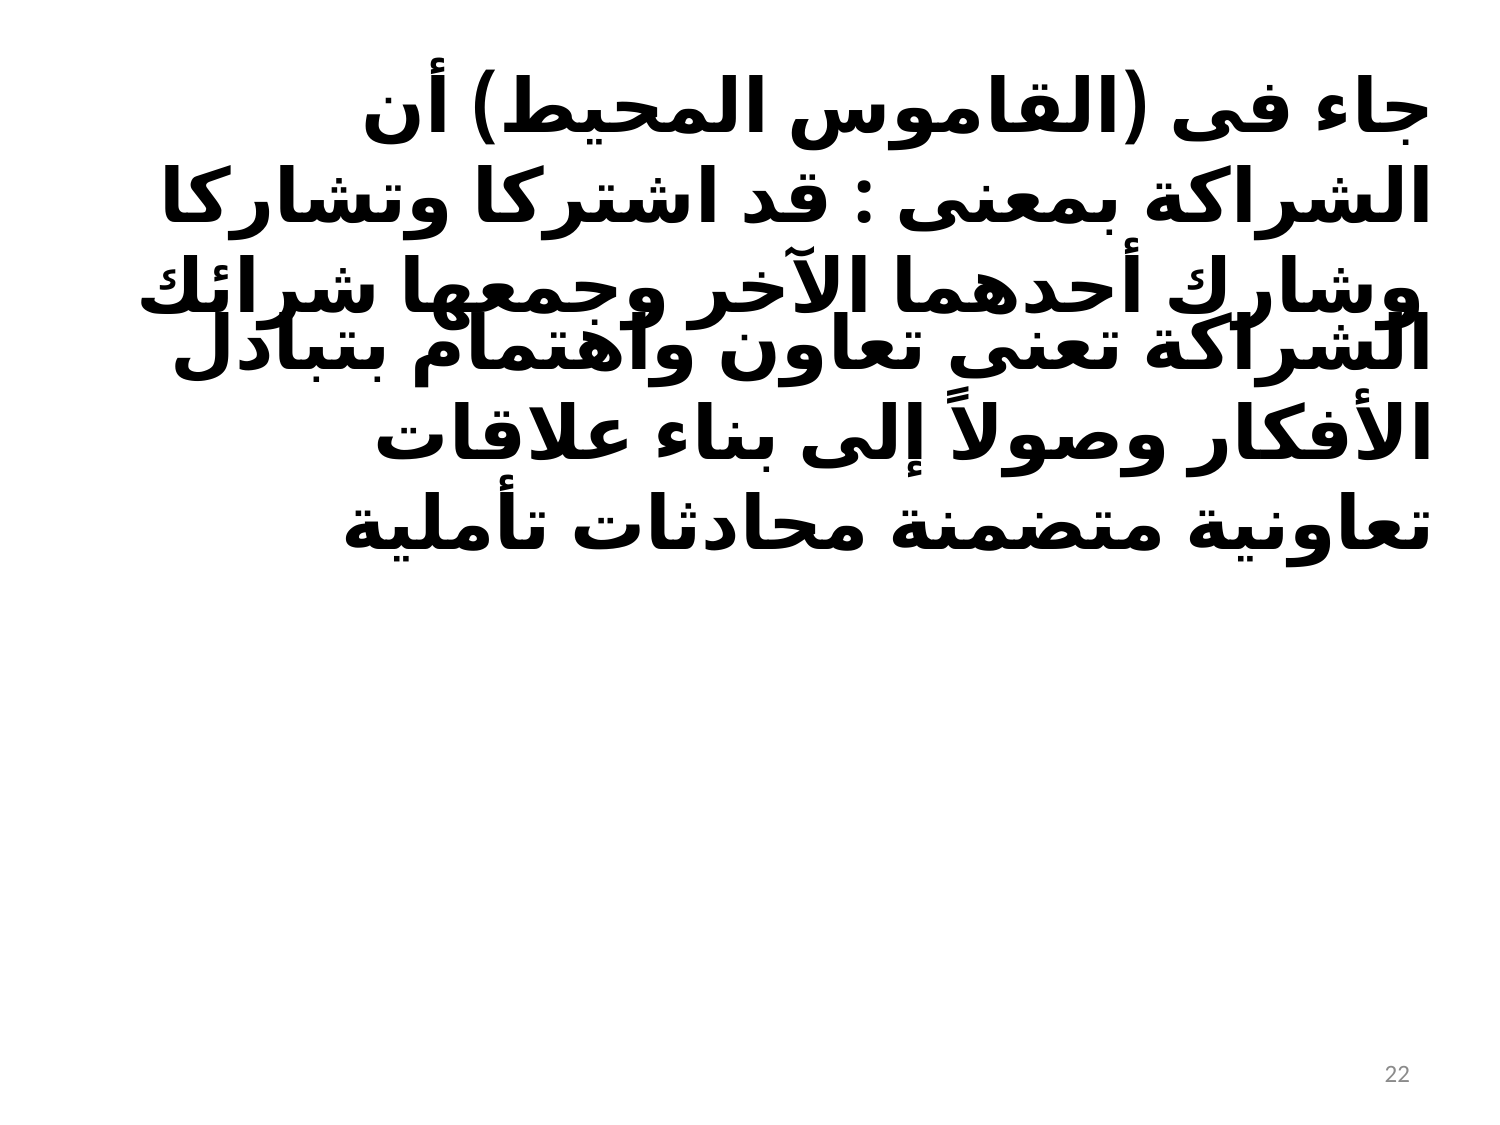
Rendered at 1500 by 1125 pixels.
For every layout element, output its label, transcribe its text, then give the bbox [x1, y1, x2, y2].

text_box الشراكة تعنى تعاون واهتمام بتبادل الأفكار وصولاً إلى بناء علاقات تعاونية متضمنة محادثات تأملية [99, 287, 1450, 573]
text_box جاء فى (القاموس المحيط) أن الشراكة بمعنى : قد اشتركا وتشاركا وشارك أحدهما الآخر وجمعها شرائك [37, 49, 1450, 335]
slide_number 22 [1074, 1042, 1425, 1103]
